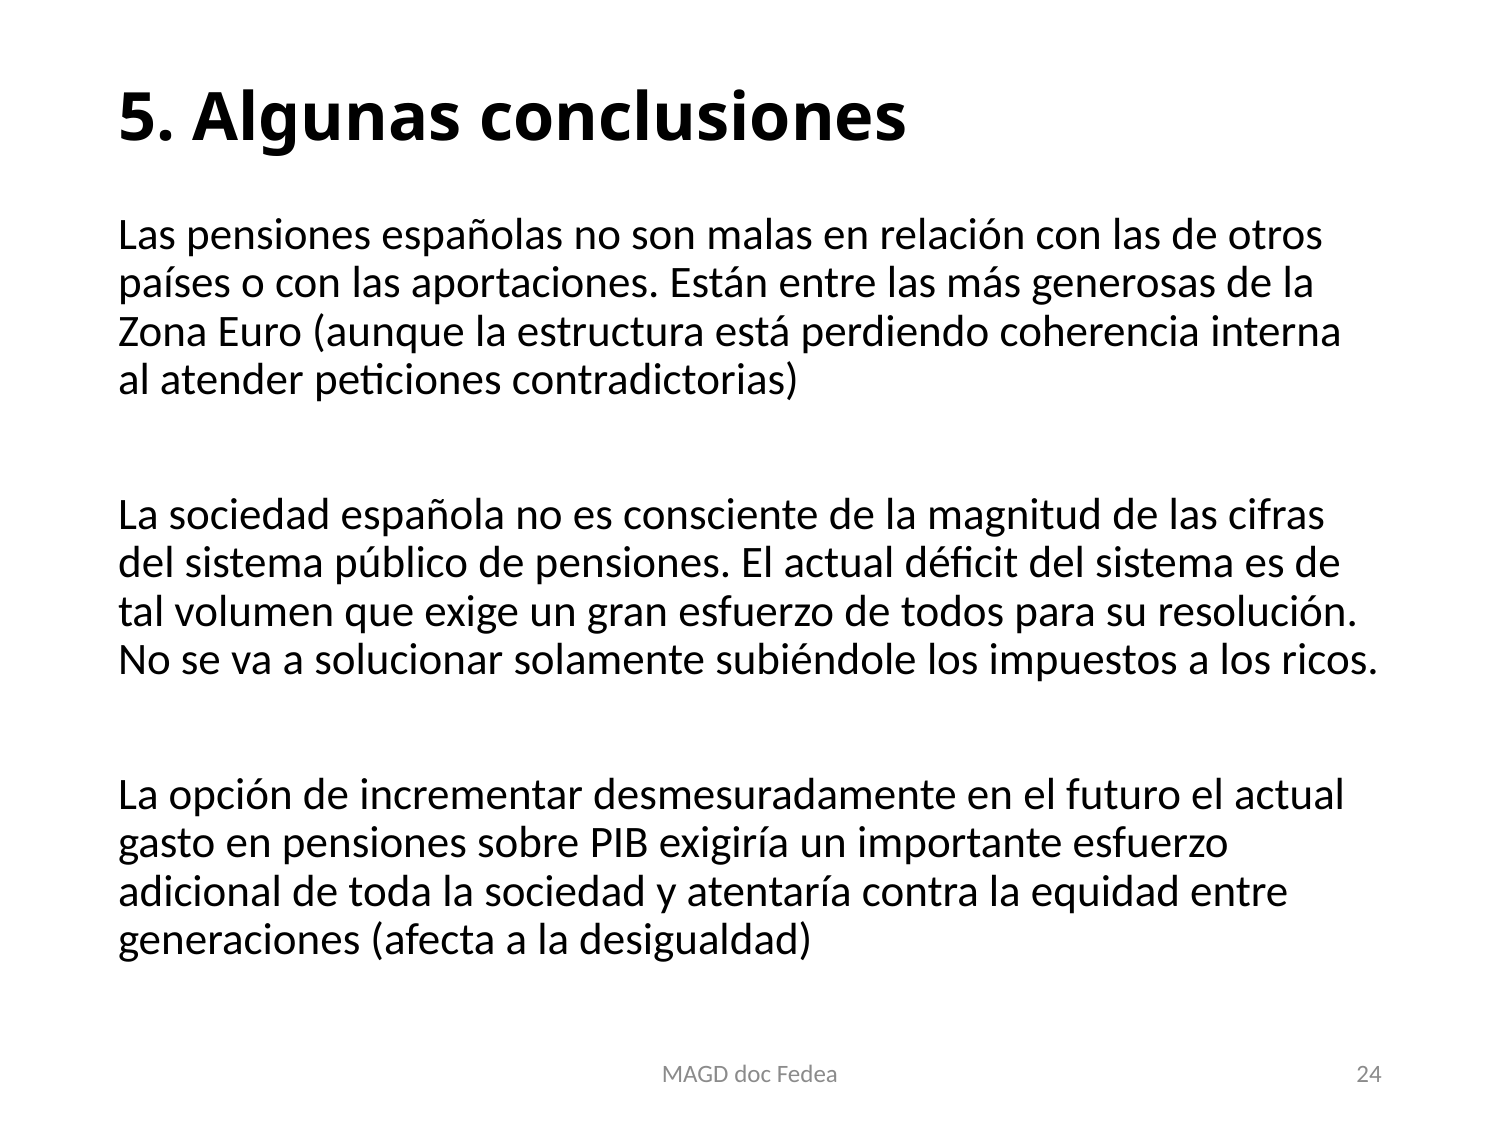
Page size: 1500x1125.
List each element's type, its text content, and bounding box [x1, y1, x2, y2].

footer MAGD doc Fedea [496, 1042, 1004, 1103]
slide_number 24 [1059, 1042, 1397, 1103]
list Las pensiones españolas no son malas en relación con las de otros países o con las aportaciones. Están entre las más generosas de la Zona Euro (aunque la estructura está perdiendo coherencia interna al atender peticiones contradictorias) La sociedad española no es consciente de la magnitud de las cifras del sistema público de pensiones. El actual déficit del sistema es de tal volumen que exige un gran esfuerzo de todos para su resolución. No se va a solucionar solamente subiéndole los impuestos a los ricos. La opción de incrementar desmesuradamente en el futuro el actual gasto en pensiones sobre PIB exigiría un importante esfuerzo adicional de toda la sociedad y atentaría contra la equidad entre generaciones (afecta a la desigualdad) [103, 202, 1397, 1014]
title 5. Algunas conclusiones [103, 59, 1397, 178]
